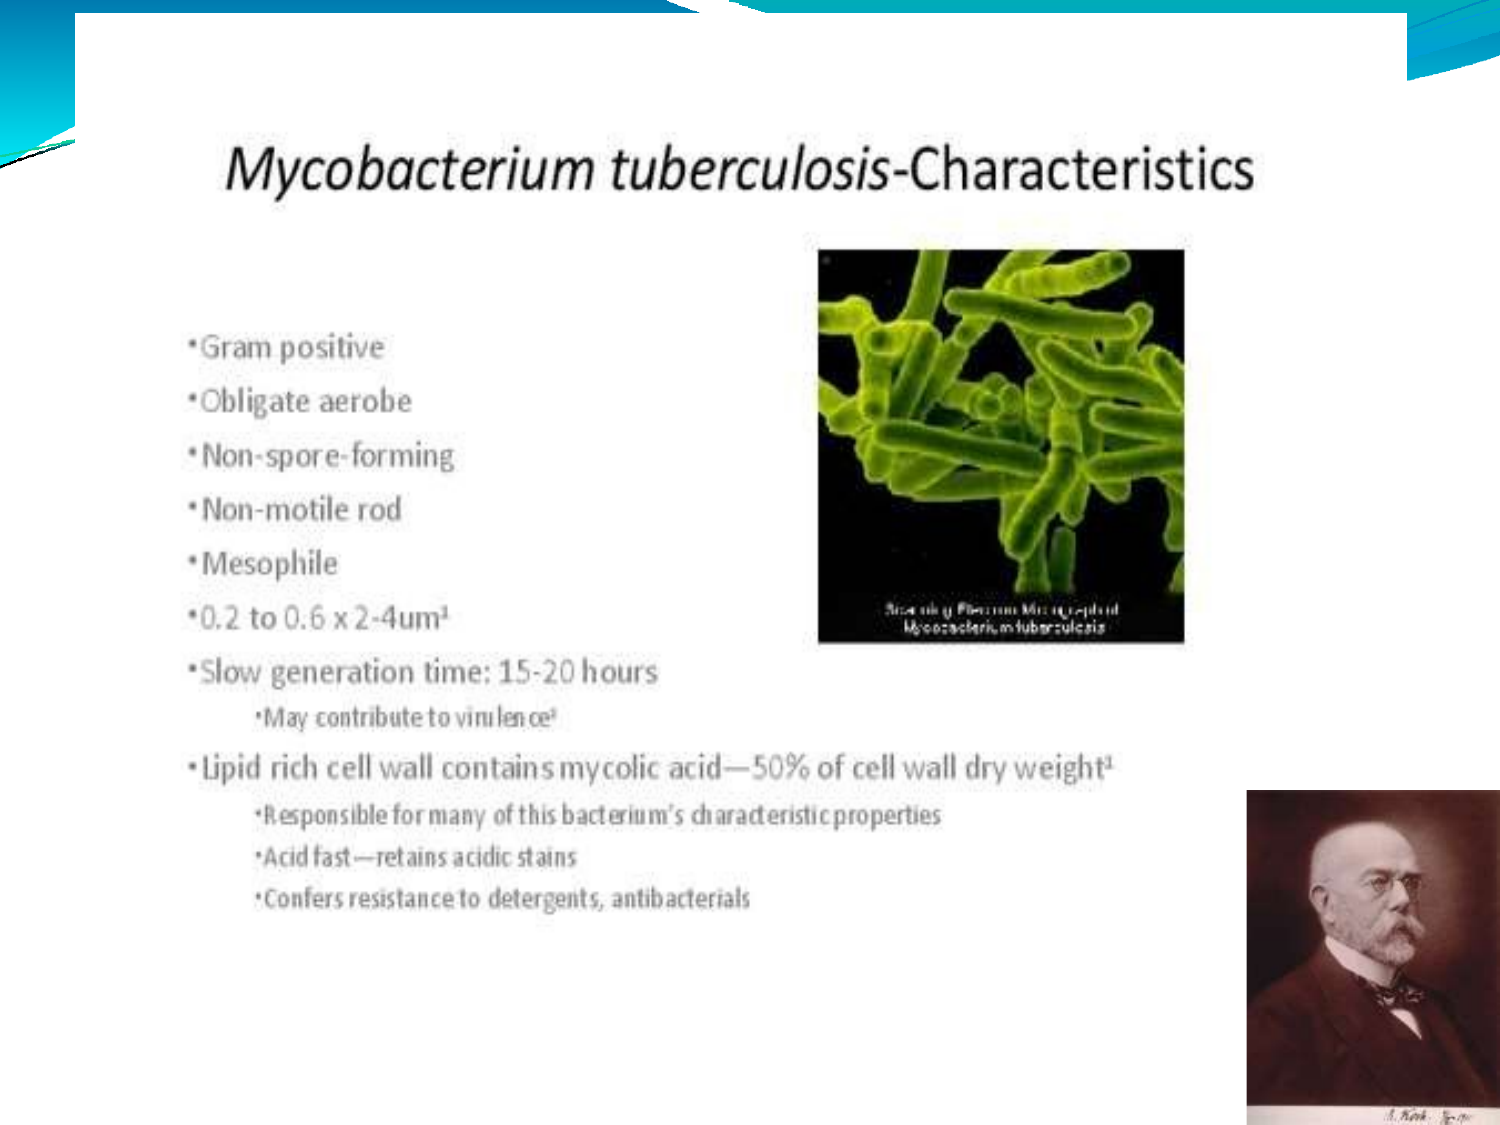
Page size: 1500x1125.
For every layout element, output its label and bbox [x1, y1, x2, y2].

text_box [0, 0, 1500, 169]
text_box [1246, 790, 1500, 1125]
text_box [75, 13, 1407, 1125]
